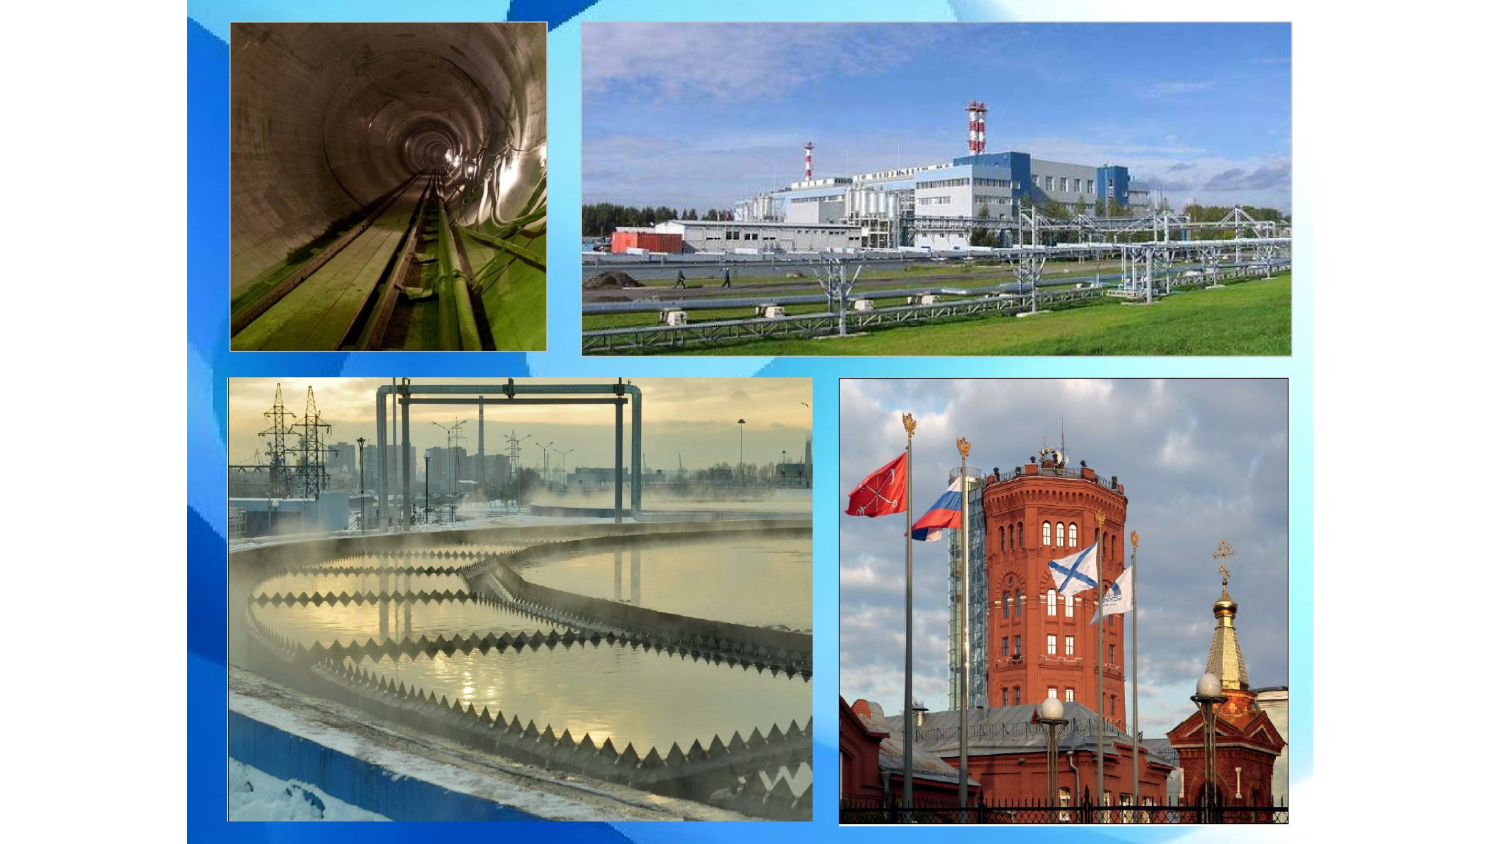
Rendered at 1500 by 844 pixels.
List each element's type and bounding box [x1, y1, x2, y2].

picture [187, 0, 1313, 844]
